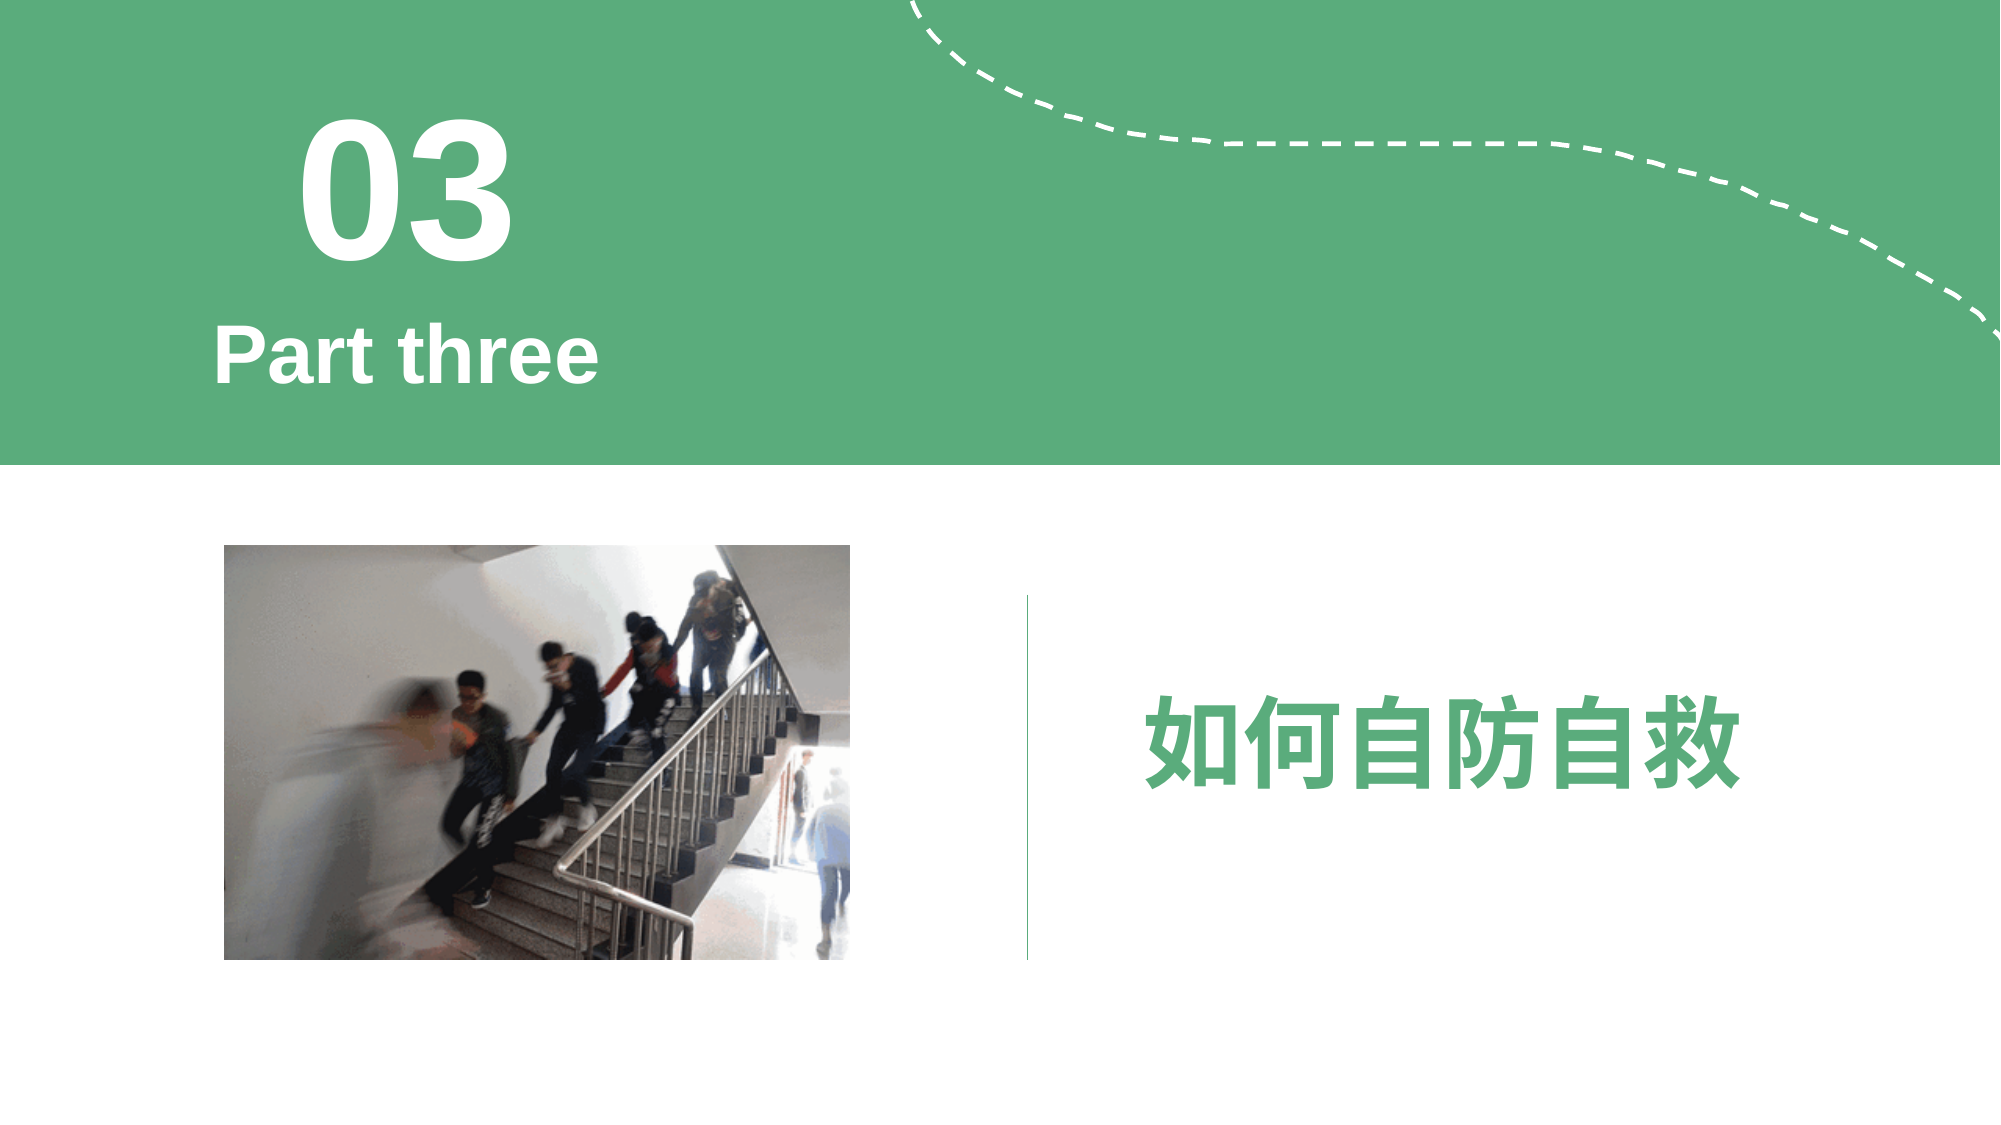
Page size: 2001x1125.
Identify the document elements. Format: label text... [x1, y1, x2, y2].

text_box [911, 0, 2000, 346]
text_box 03 Part three [169, 52, 644, 408]
text_box 如何自防自救 [1127, 612, 1825, 808]
picture [224, 545, 850, 960]
text_box [0, 0, 2000, 466]
